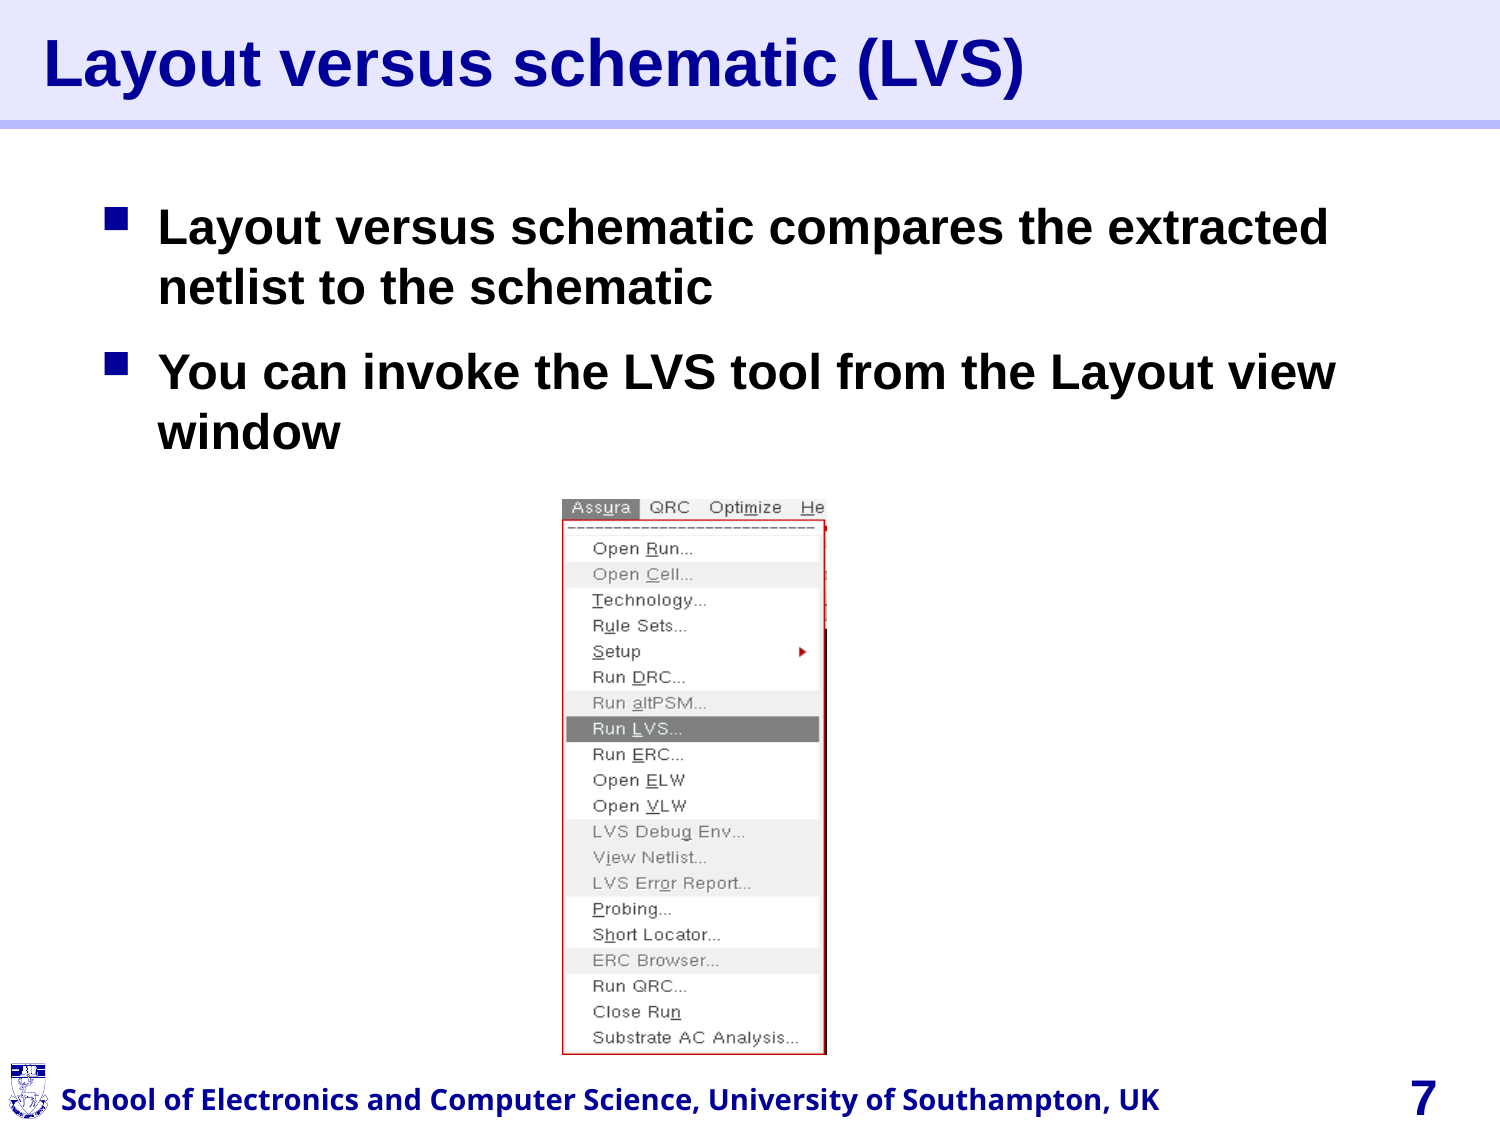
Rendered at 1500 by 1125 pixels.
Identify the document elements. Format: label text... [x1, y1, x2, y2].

picture [561, 499, 827, 1056]
list Layout versus schematic compares the extracted netlist to the schematic You can invoke the LVS tool from the Layout view window [86, 186, 1412, 962]
title Layout versus schematic (LVS) [0, 0, 1500, 121]
